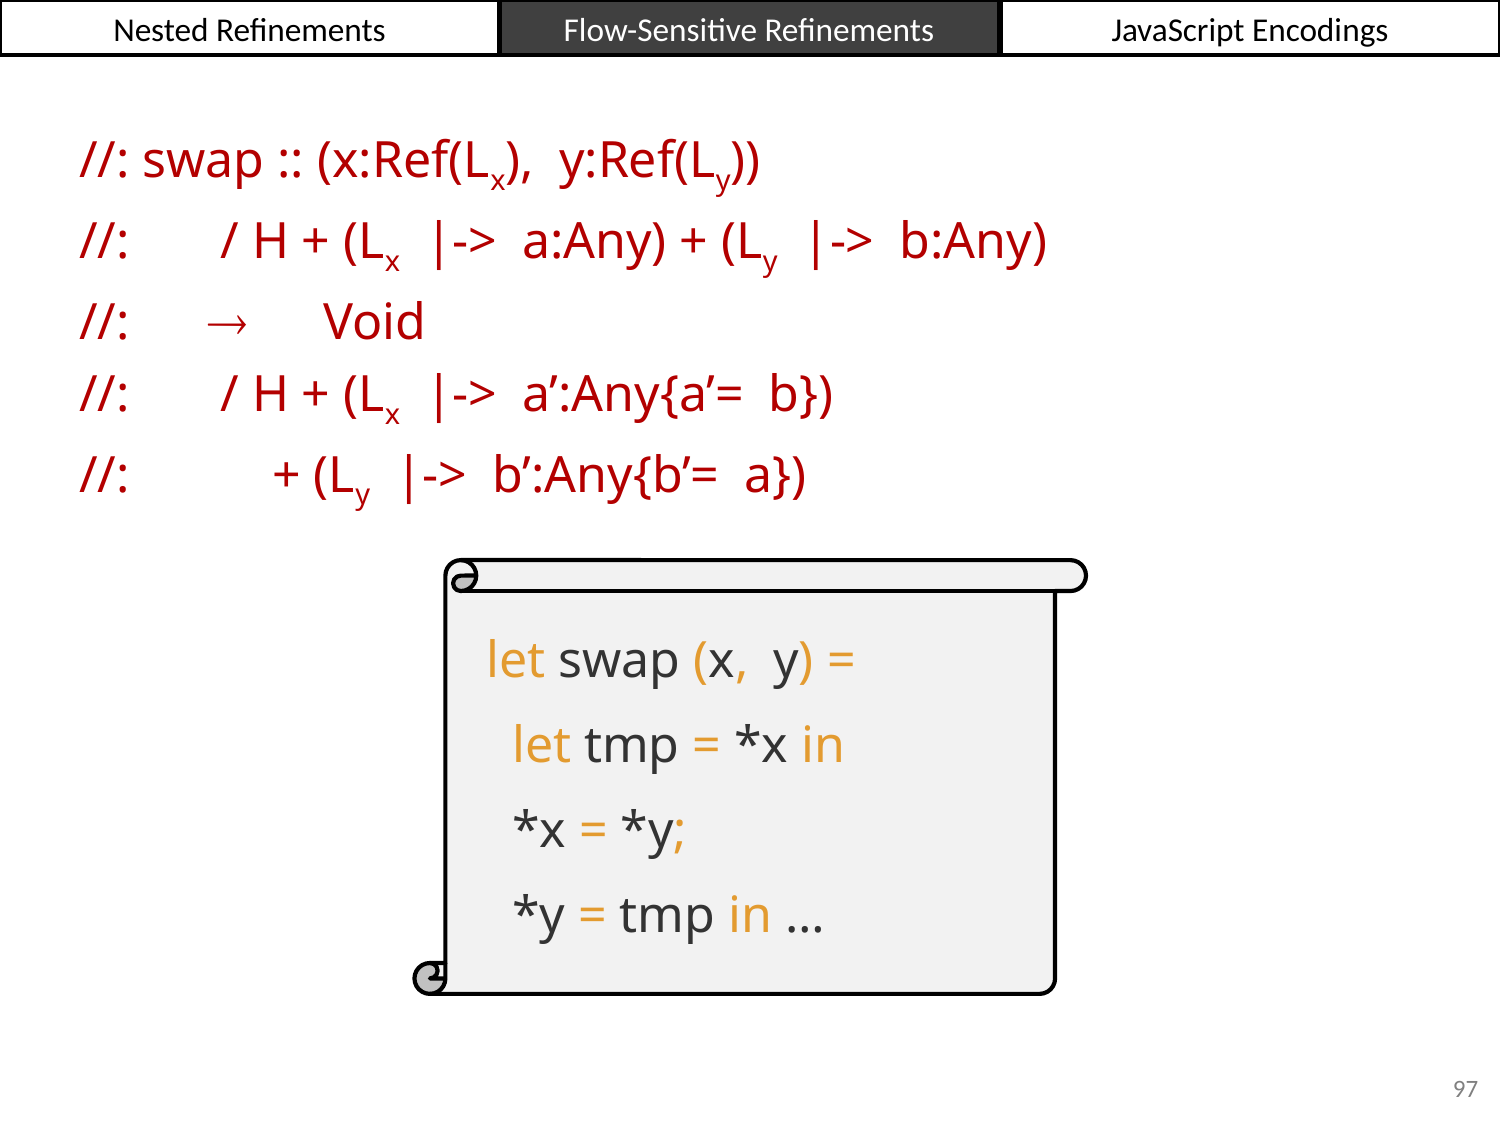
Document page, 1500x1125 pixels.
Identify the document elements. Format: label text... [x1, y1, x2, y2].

text_box //: swap :: (x:Ref(Lx), y:Ref(Ly)) //: / H + (Lx |-> a:Any) + (Ly |-> b:Any) //:  Void //: / H + (Lx |-> a’:Any{a’= b}) //: + (Ly |-> b’:Any{b’= a}) [79, 127, 1422, 511]
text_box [414, 559, 1087, 995]
slide_number 97 [1143, 1058, 1494, 1118]
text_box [0, 0, 1500, 56]
